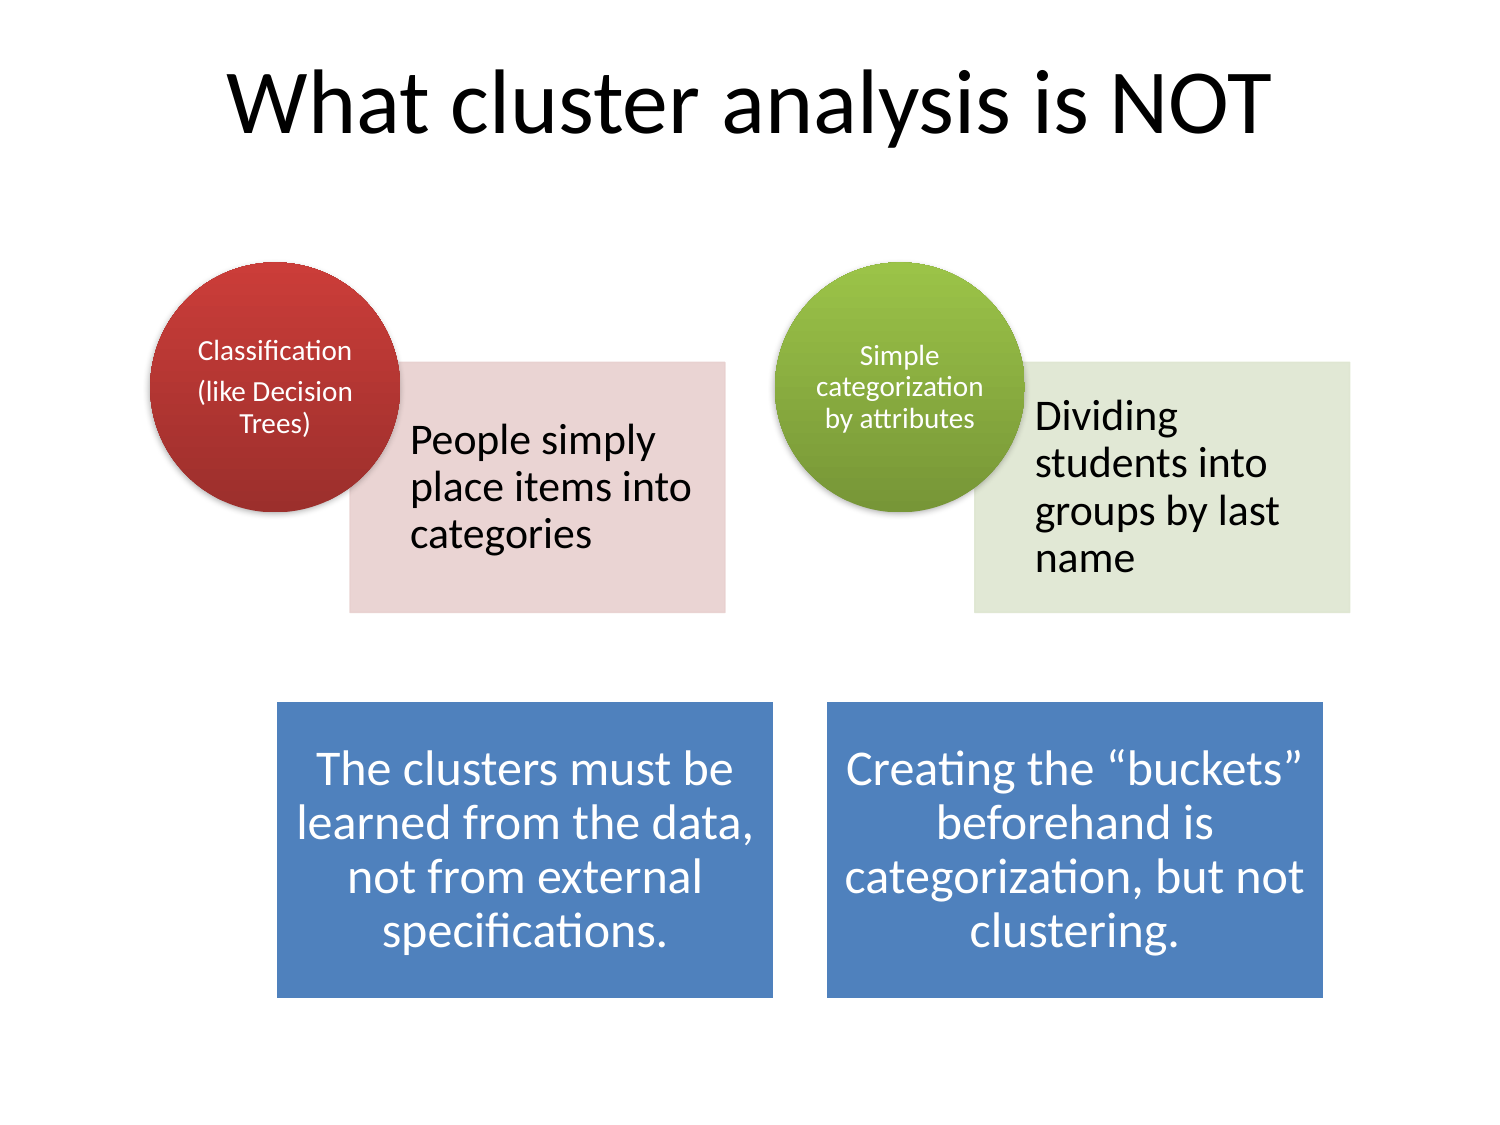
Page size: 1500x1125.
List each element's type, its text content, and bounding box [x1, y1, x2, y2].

title What cluster analysis is NOT [75, 3, 1425, 191]
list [149, 224, 1351, 651]
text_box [262, 699, 1338, 1001]
